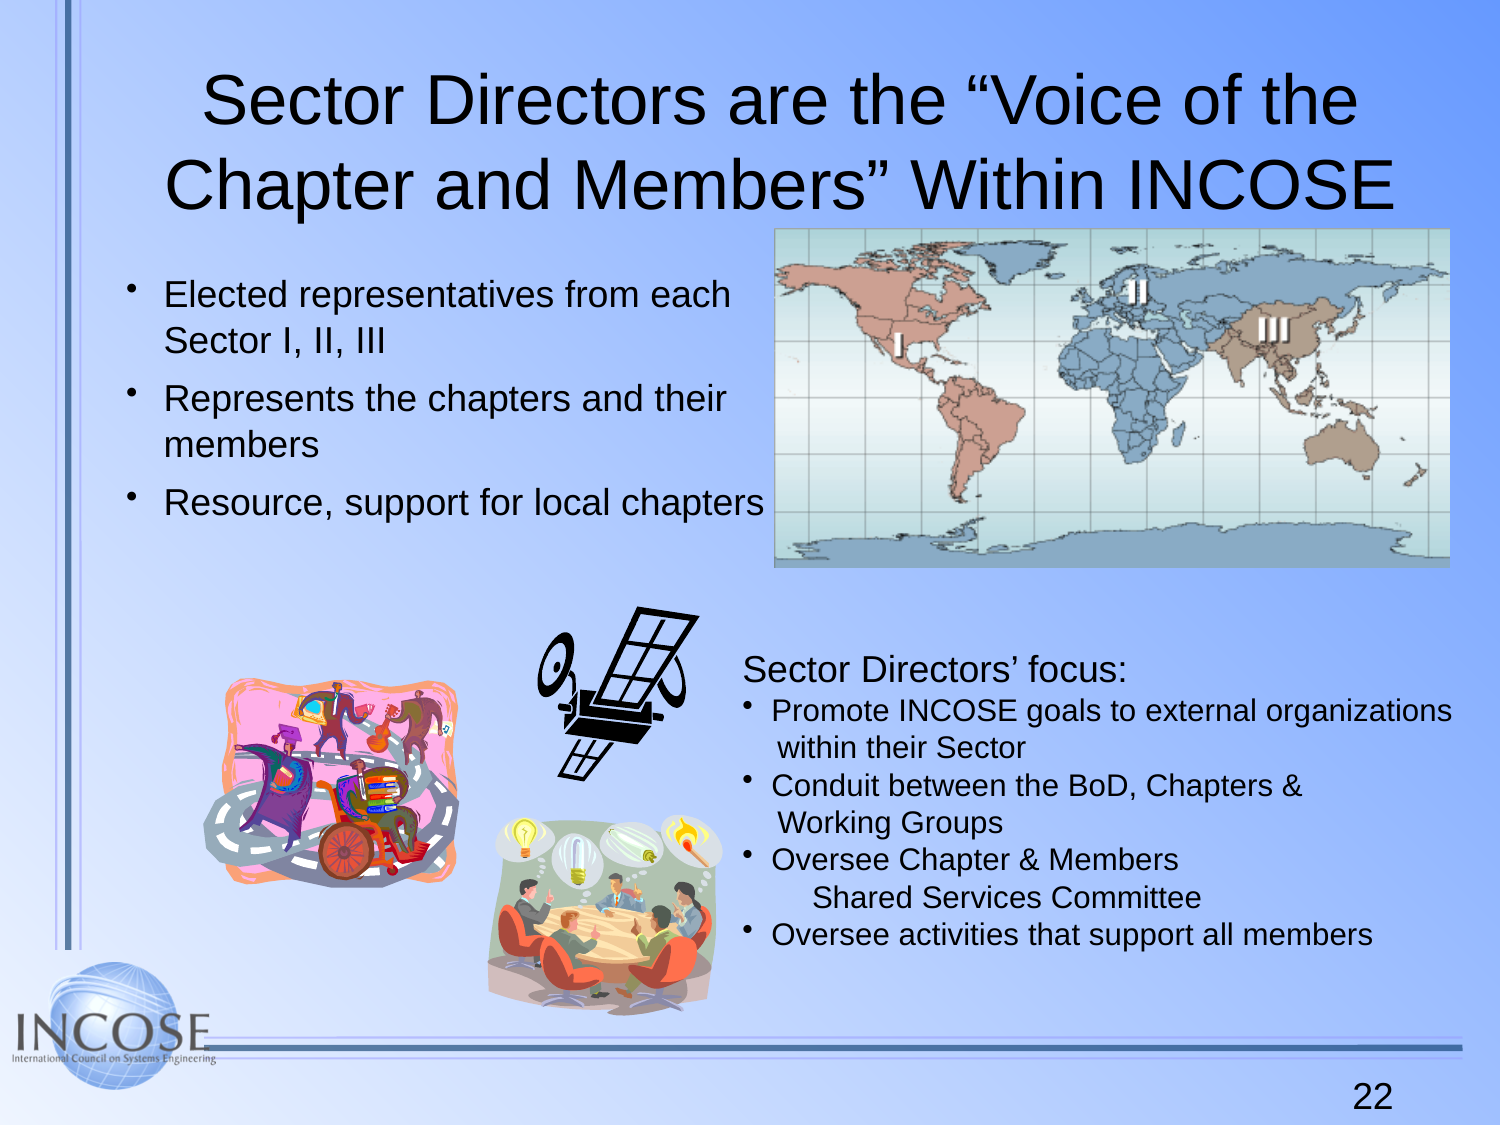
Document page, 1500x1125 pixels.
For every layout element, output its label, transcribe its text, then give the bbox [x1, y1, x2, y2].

picture [537, 606, 700, 782]
picture [774, 227, 1451, 568]
text_box Sector Directors’ focus: Promote INCOSE goals to external organizations within their Sector Conduit between the BoD, Chapters & Working Groups Oversee Chapter & Members Shared Services Committee Oversee activities that support all members [727, 637, 1469, 960]
picture [199, 674, 463, 892]
text_box Elected representatives from each Sector I, II, III Represents the chapters and their members Resource, support for local chapters [74, 262, 825, 638]
title Sector Directors are the “Voice of the Chapter and Members” Within INCOSE [75, 45, 1488, 233]
picture [487, 812, 726, 1019]
